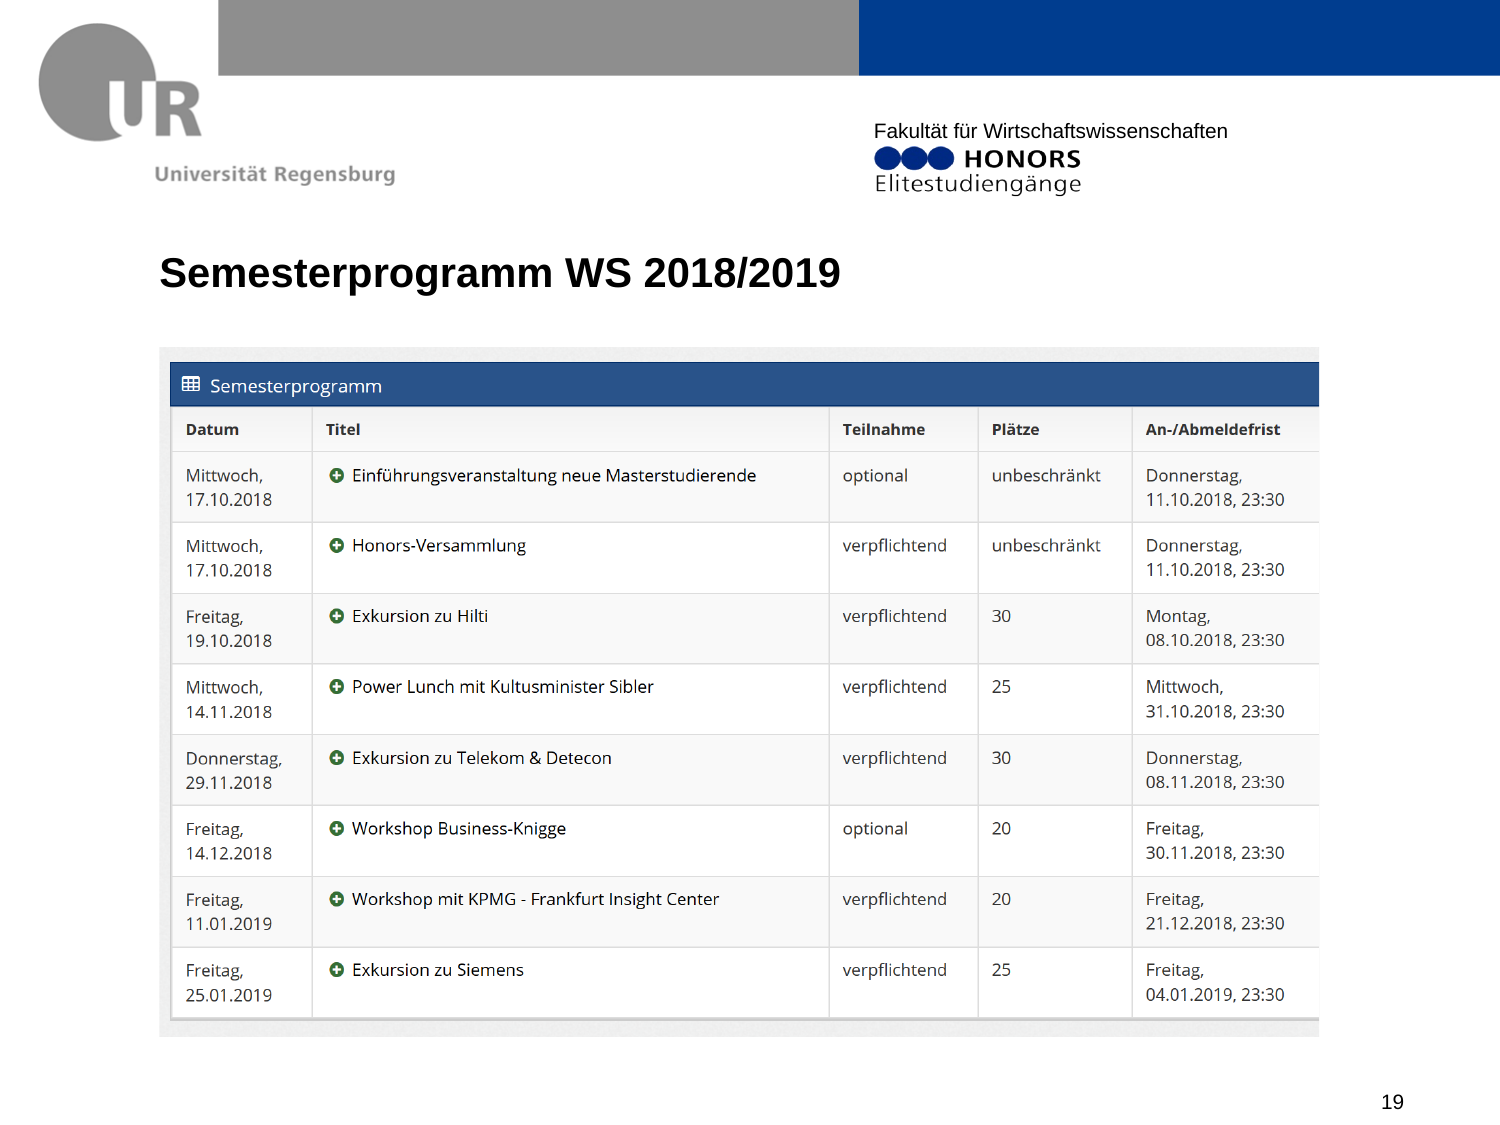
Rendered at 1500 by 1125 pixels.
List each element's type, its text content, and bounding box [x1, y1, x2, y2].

picture [17, 18, 419, 209]
picture [873, 146, 1081, 197]
title Semesterprogramm WS 2018/2019 [159, 235, 1398, 303]
slide_number 19 [1068, 1081, 1419, 1125]
picture [159, 347, 1320, 1037]
